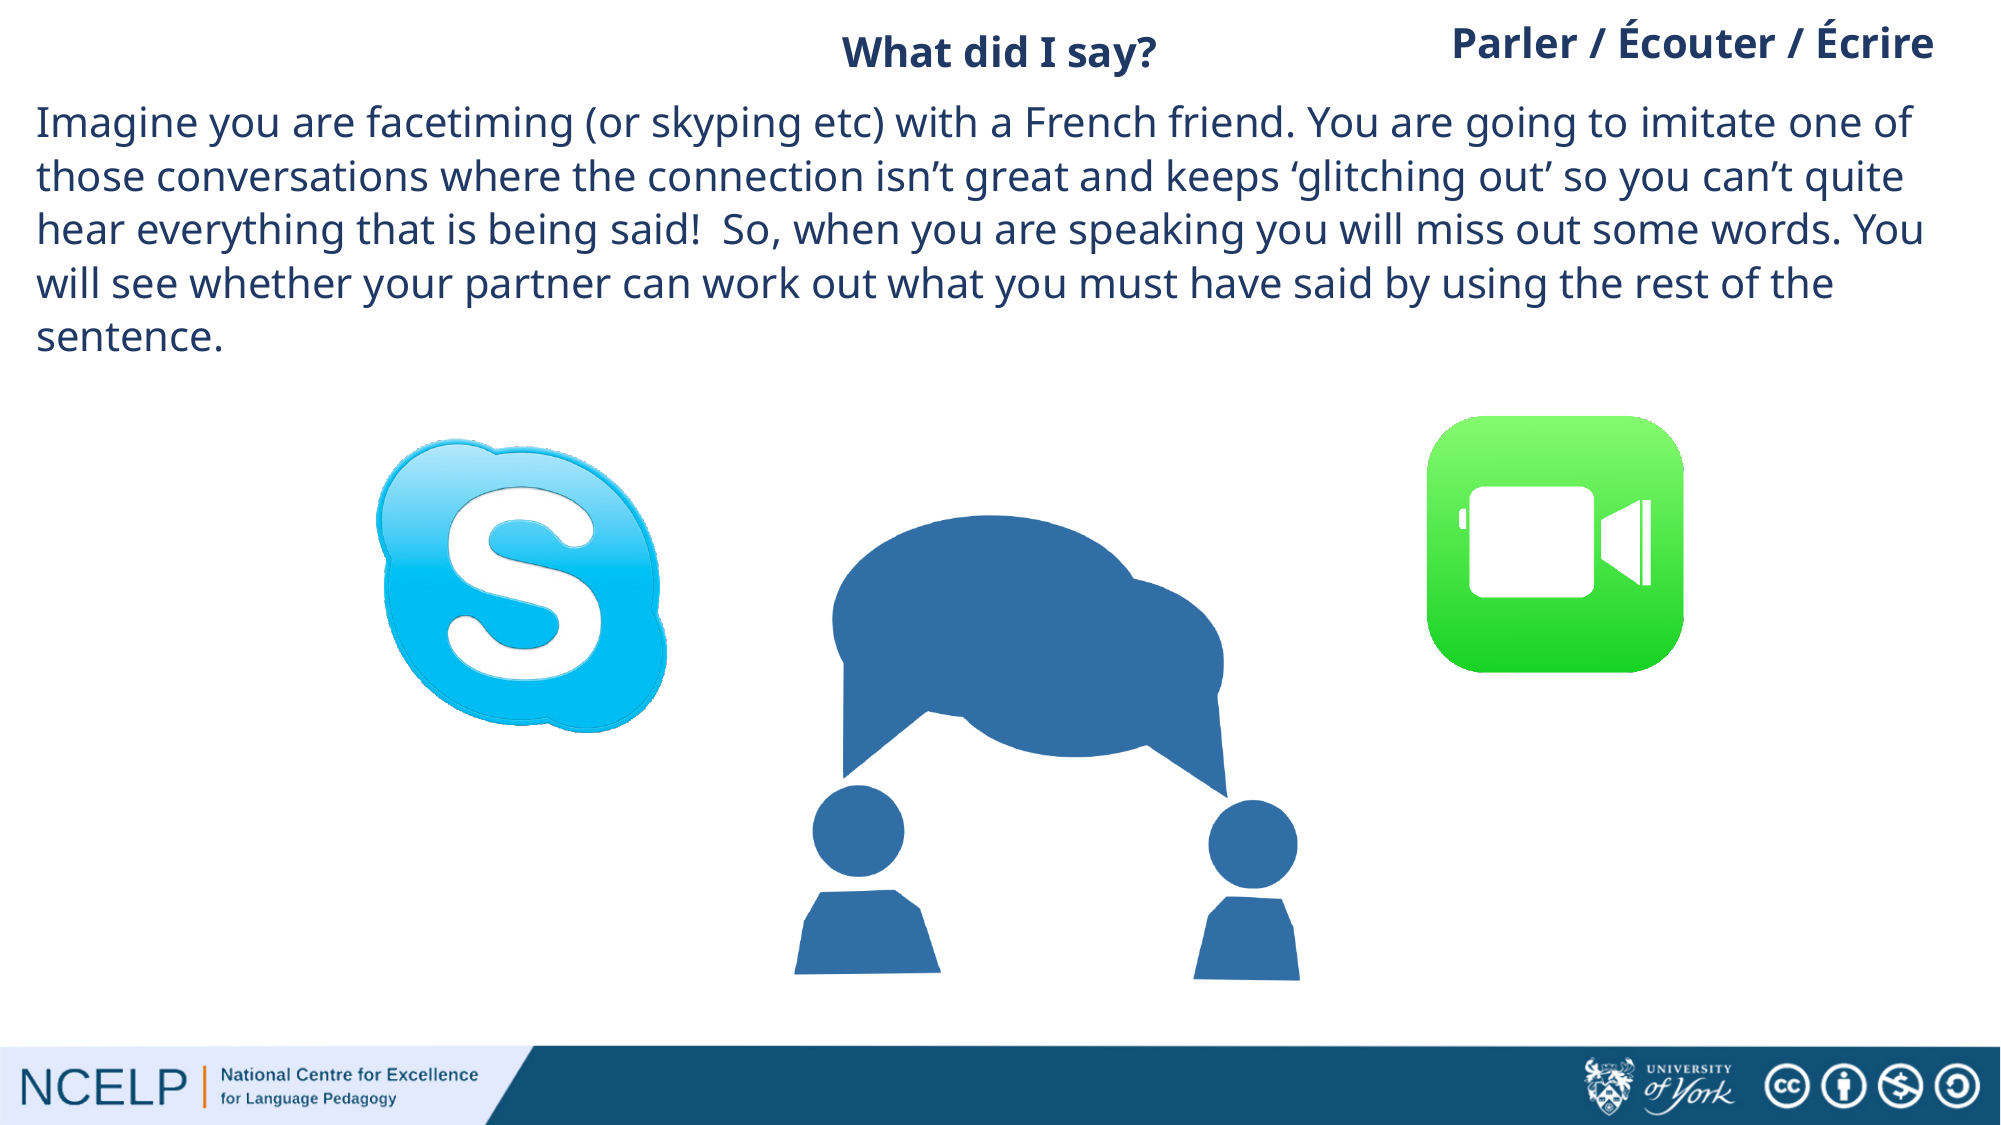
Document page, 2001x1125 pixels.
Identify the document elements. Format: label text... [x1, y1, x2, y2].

text_box Parler / Écouter / Écrire [1426, 15, 1962, 78]
picture [0, 0, 2001, 1125]
text_box What did I say? Imagine you are facetiming (or skyping etc) with a French friend. You are going to imitate one of those conversations where the connection isn’t great and keeps ‘glitching out’ so you can’t quite hear everything that is being said! So, when you are speaking you will miss out some words. You will see whether your partner can work out what you must have said by using the rest of the sentence. [21, 14, 1979, 368]
